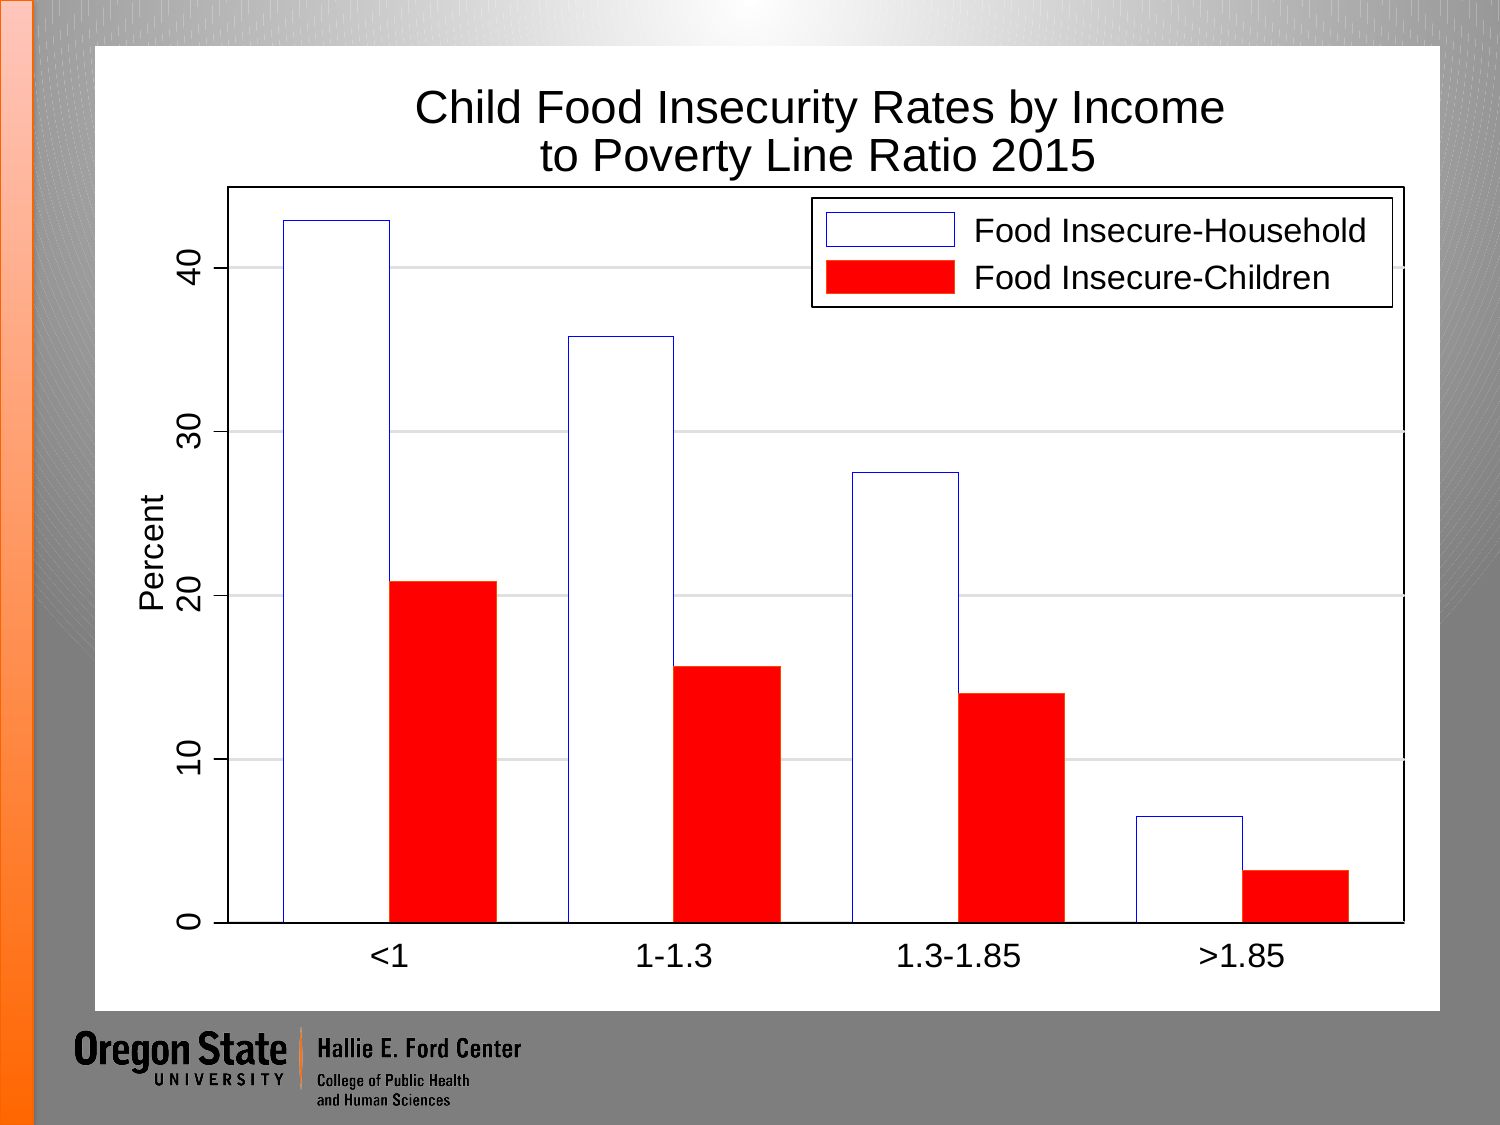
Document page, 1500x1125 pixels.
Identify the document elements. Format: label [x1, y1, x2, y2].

picture [84, 37, 1449, 1021]
picture [75, 1027, 521, 1106]
